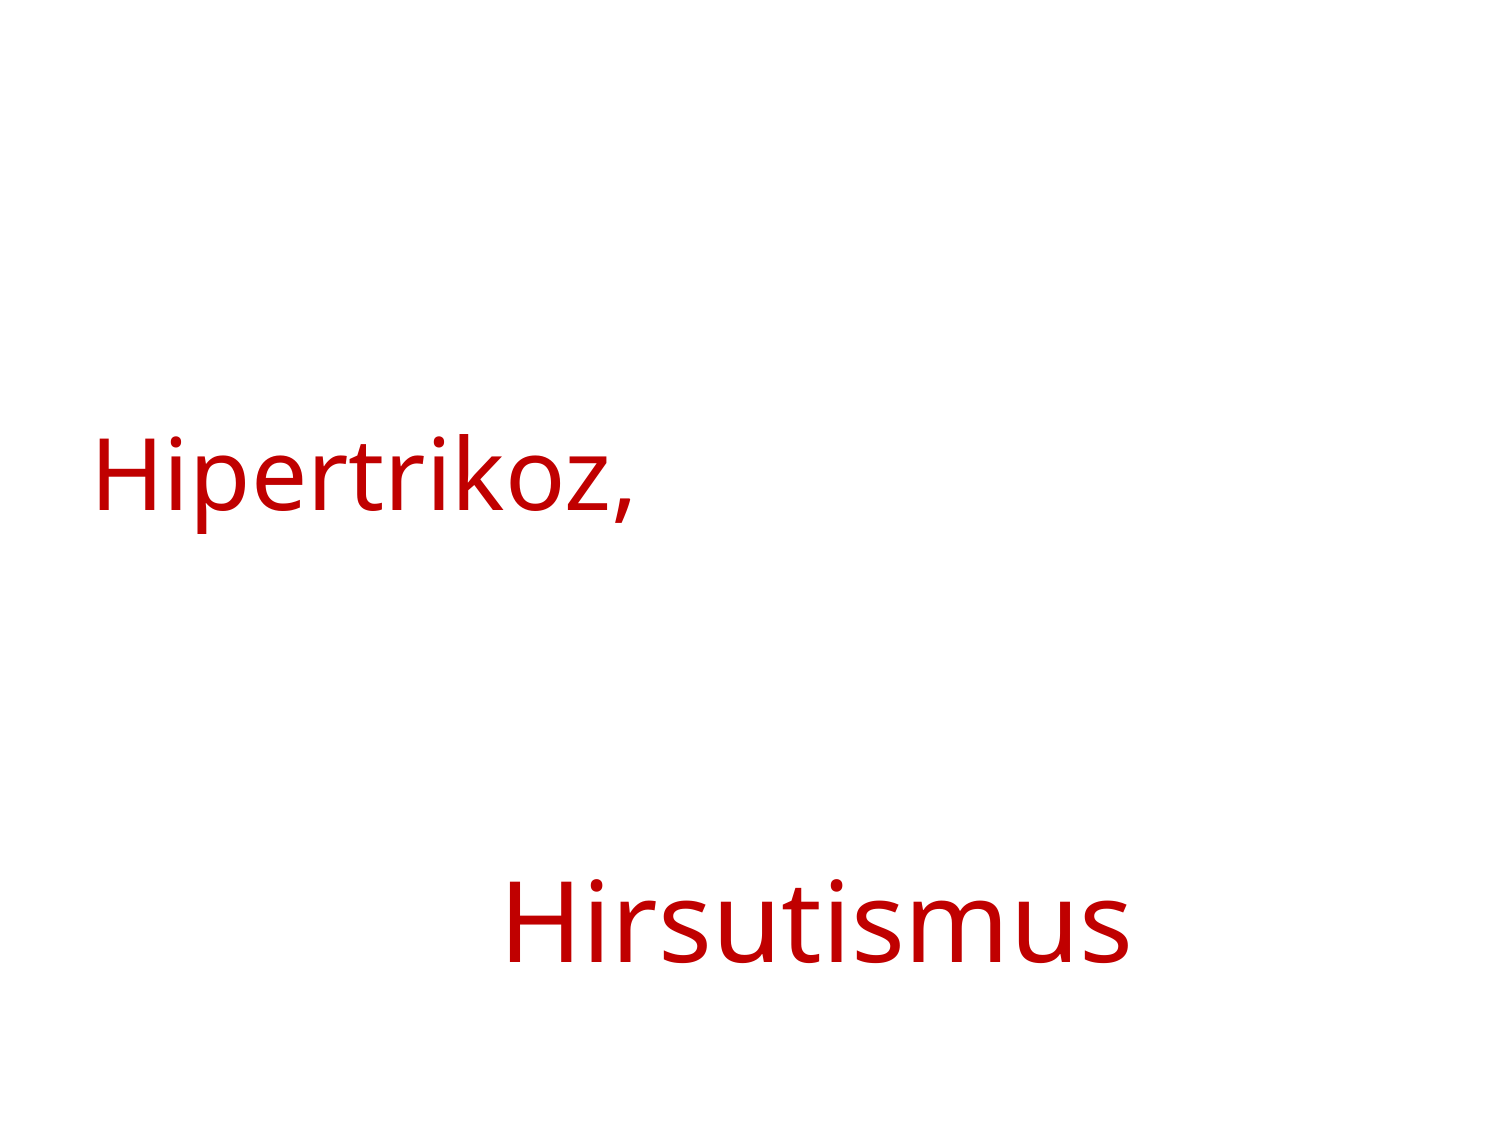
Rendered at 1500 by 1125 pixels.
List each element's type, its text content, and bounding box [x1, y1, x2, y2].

list Hipertrikoz, Hirsutismus [75, 262, 1425, 1005]
